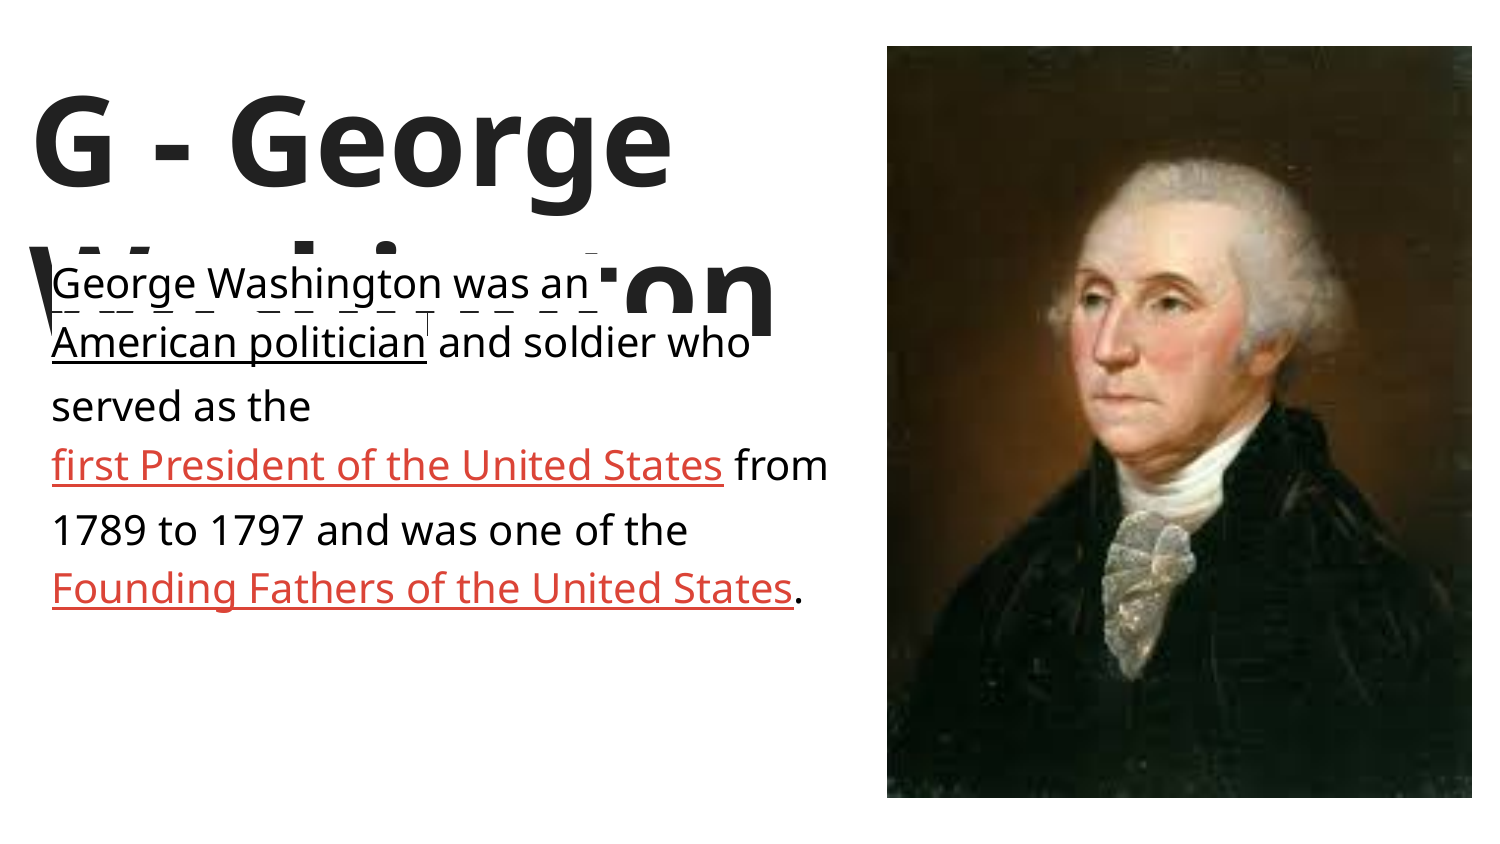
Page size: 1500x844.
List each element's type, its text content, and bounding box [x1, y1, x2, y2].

list George Washington was an American politician and soldier who served as the first President of the United States from 1789 to 1797 and was one of the Founding Fathers of the United States. [36, 234, 858, 748]
picture [886, 46, 1472, 798]
title G - George Washington [14, 46, 884, 211]
